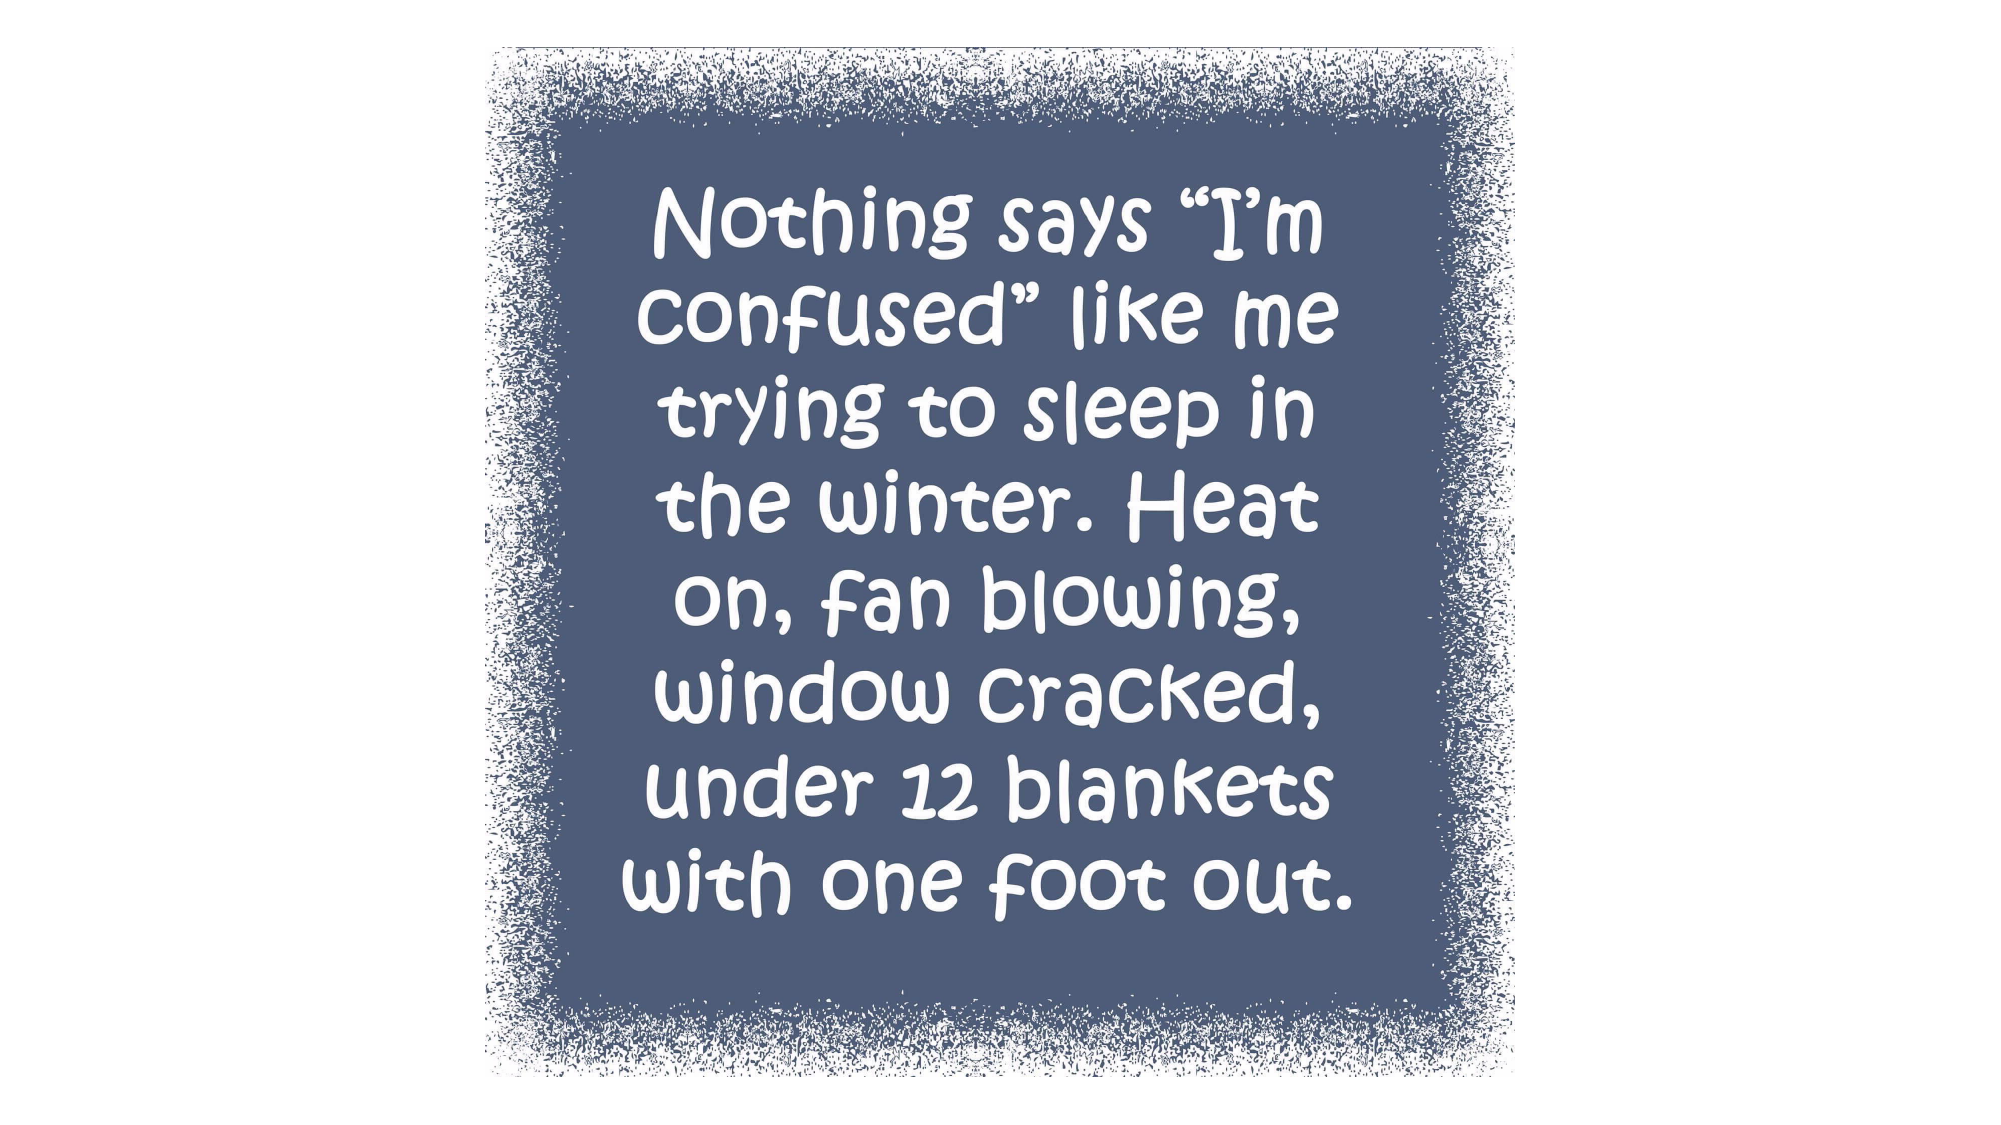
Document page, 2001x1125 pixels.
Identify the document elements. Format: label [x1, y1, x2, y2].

list [485, 47, 1515, 1077]
